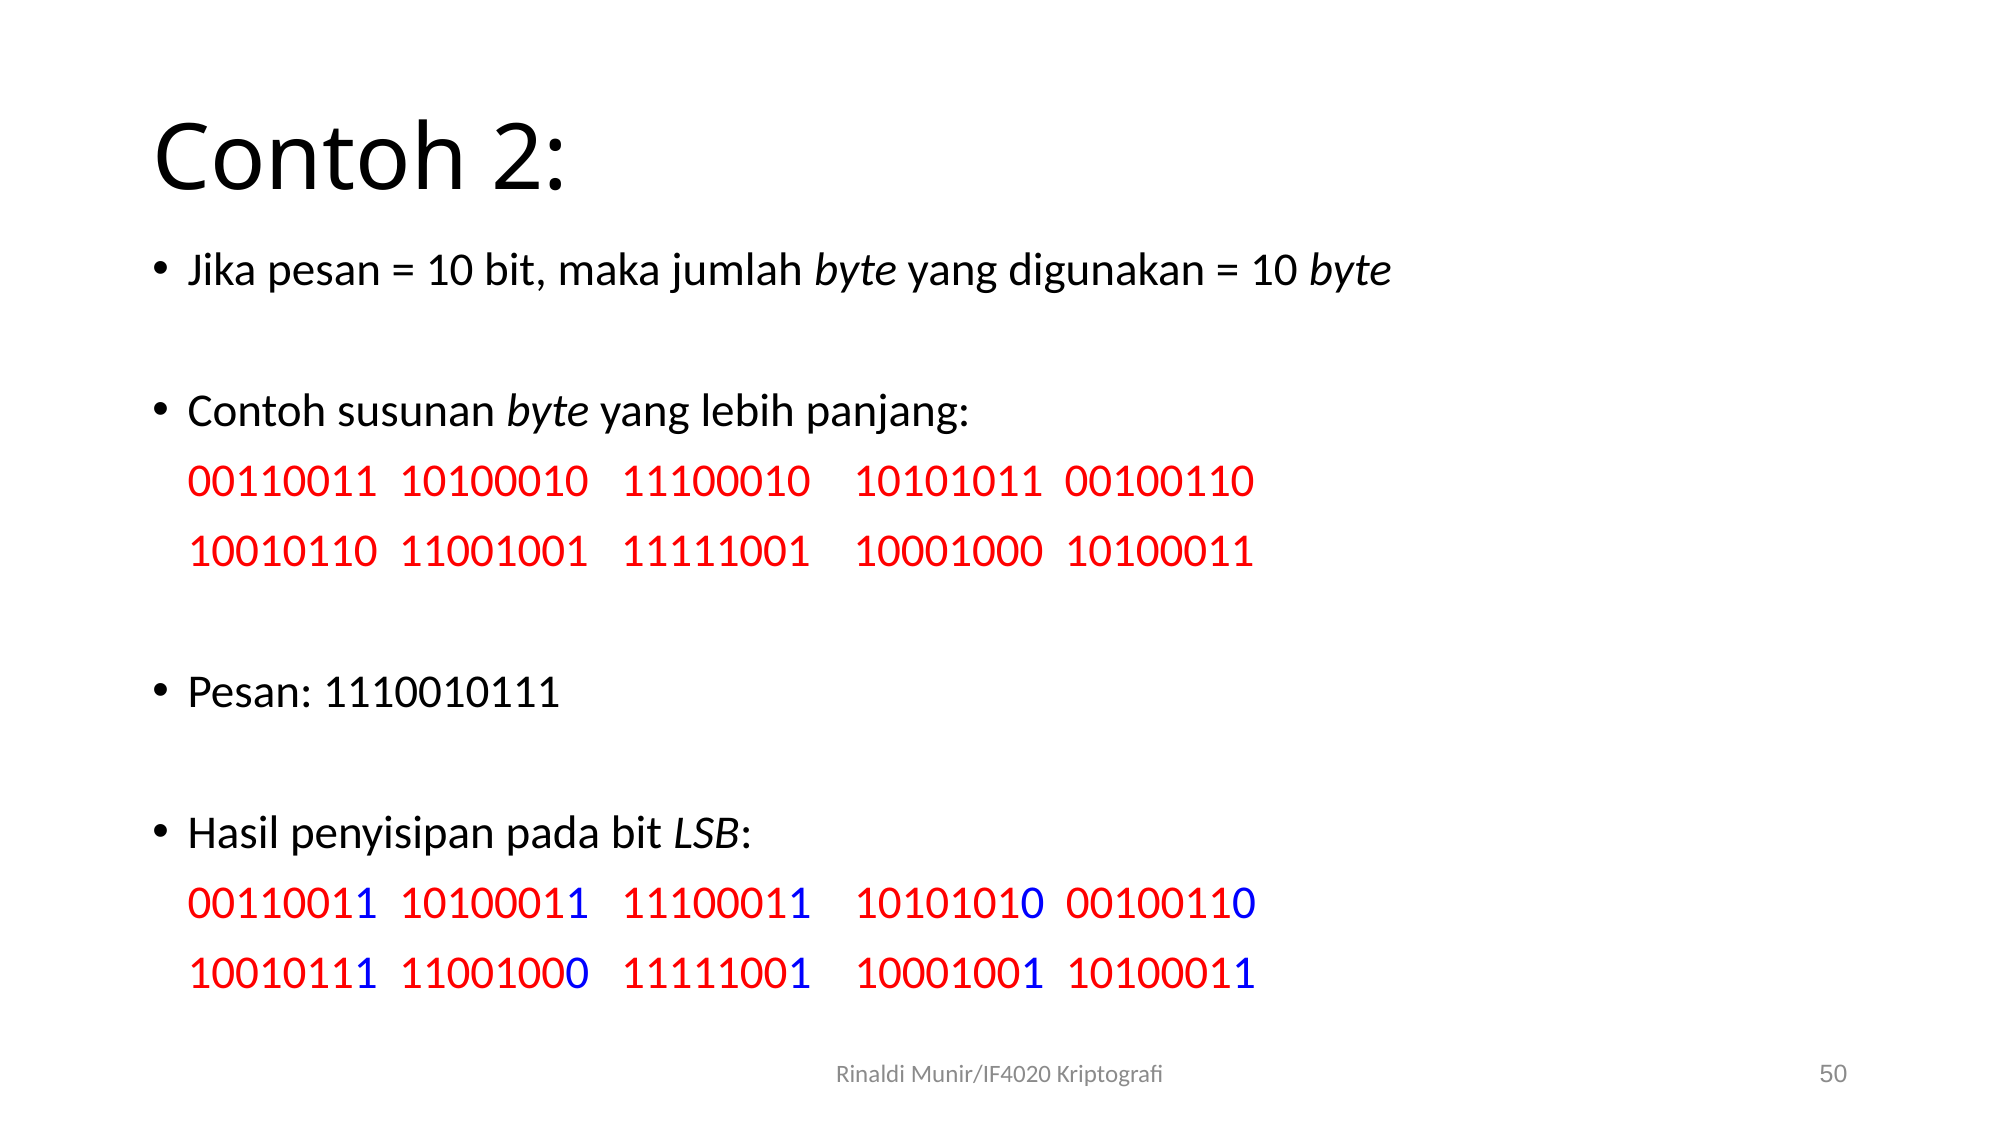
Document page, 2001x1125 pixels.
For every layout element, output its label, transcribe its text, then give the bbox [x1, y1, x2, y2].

slide_number 50 [1412, 1042, 1863, 1103]
title Contoh 2: [137, 82, 1375, 238]
list Jika pesan = 10 bit, maka jumlah byte yang digunakan = 10 byte Contoh susunan byte yang lebih panjang: 00110011 10100010 11100010 10101011 00100110 10010110 11001001 11111001 10001000 10100011 Pesan: 1110010111 Hasil penyisipan pada bit LSB: 00110011 10100011 11100011 10101010 00100110 10010111 11001000 11111001 10001001 10100011 [137, 237, 1863, 1014]
footer Rinaldi Munir/IF4020 Kriptografi [662, 1042, 1338, 1103]
